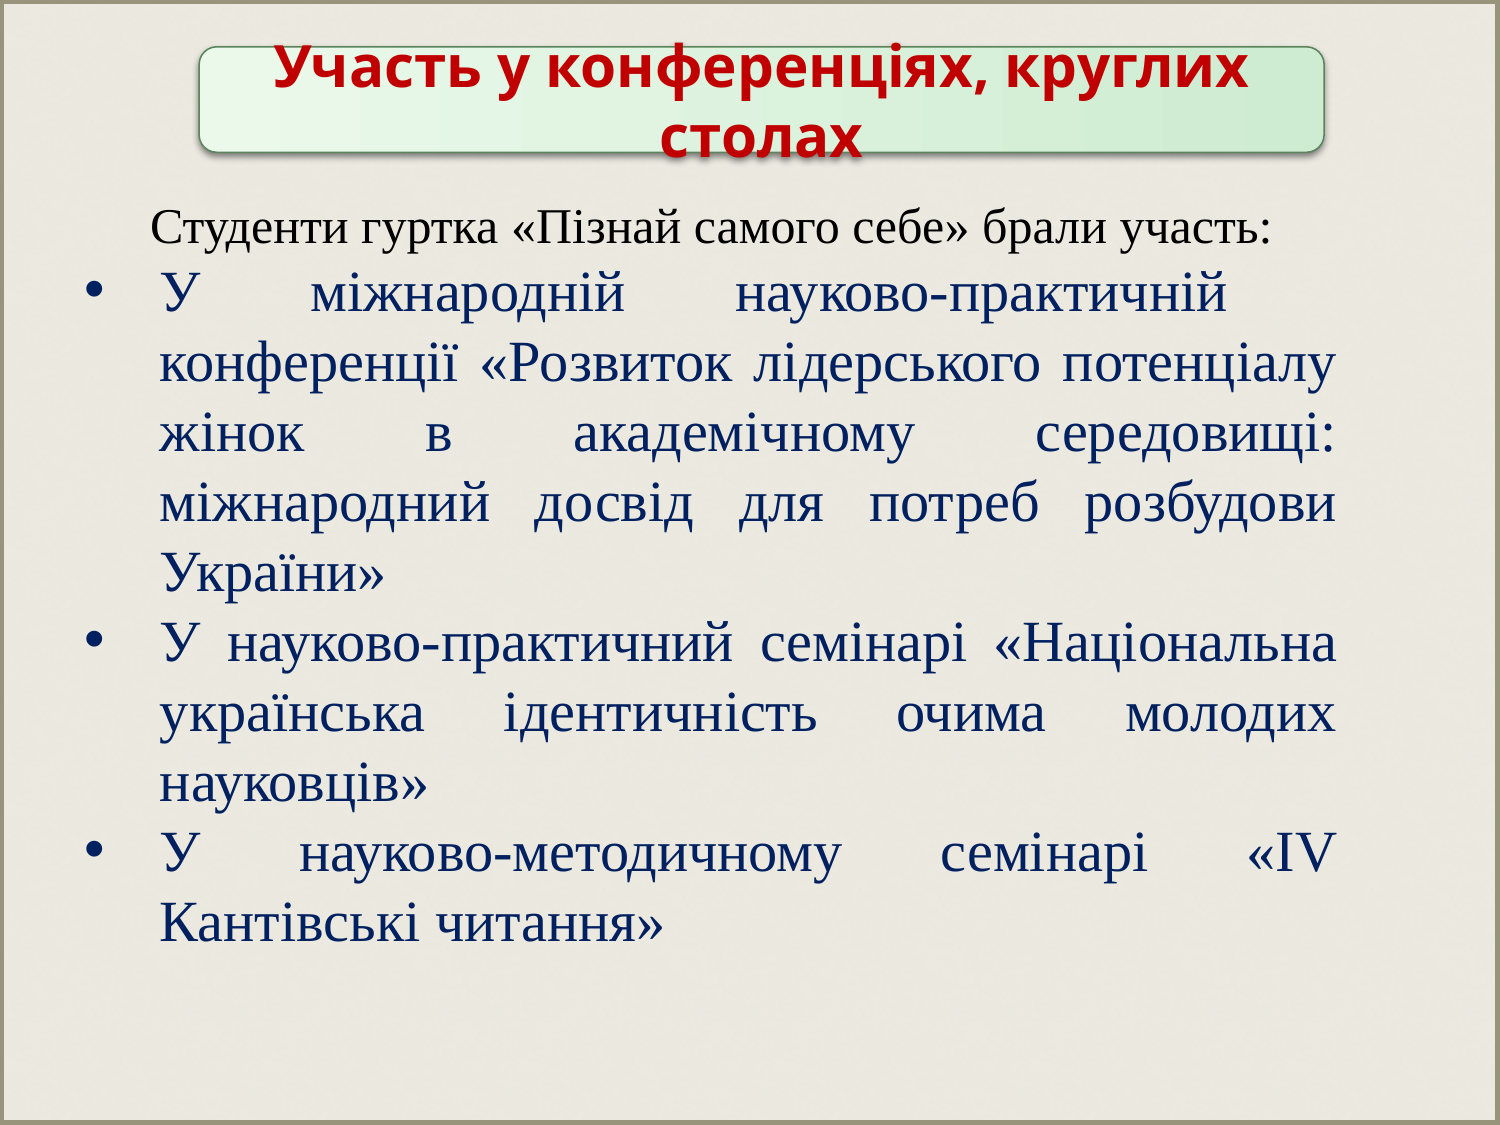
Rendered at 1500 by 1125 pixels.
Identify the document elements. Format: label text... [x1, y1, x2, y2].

title [0, 0, 1500, 1125]
text_box Студенти гуртка «Пізнай самого себе» брали участь: У міжнародній науково-практичній конференції «Розвиток лідерського потенціалу жінок в академічному середовищі: міжнародний досвід для потреб розбудови України» У науково-практичний семінарі «Національна українська ідентичність очима молодих науковців» У науково-методичному семінарі «ІV Кантівські читання» [70, 125, 1353, 1031]
text_box Участь у конференціях, круглих столах [198, 46, 1325, 125]
